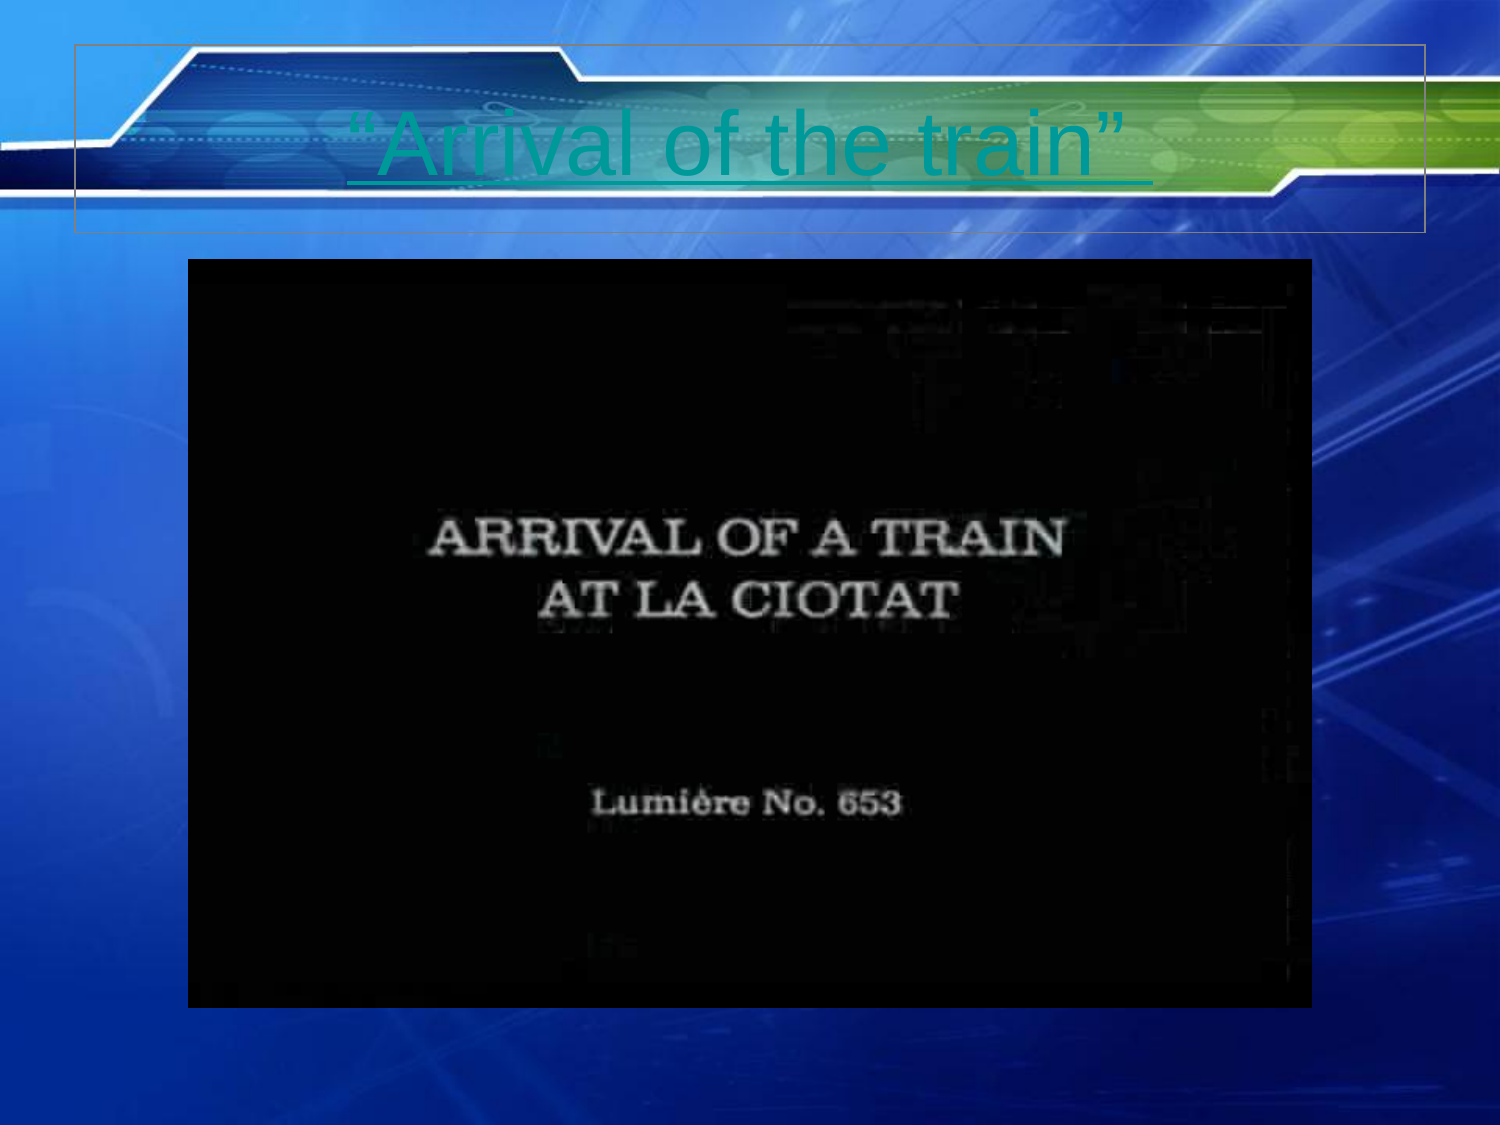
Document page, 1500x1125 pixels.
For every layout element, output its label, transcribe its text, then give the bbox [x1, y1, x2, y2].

title “Arrival of the train” [74, 44, 1426, 233]
picture [0, 0, 1500, 1125]
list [187, 258, 1313, 1009]
